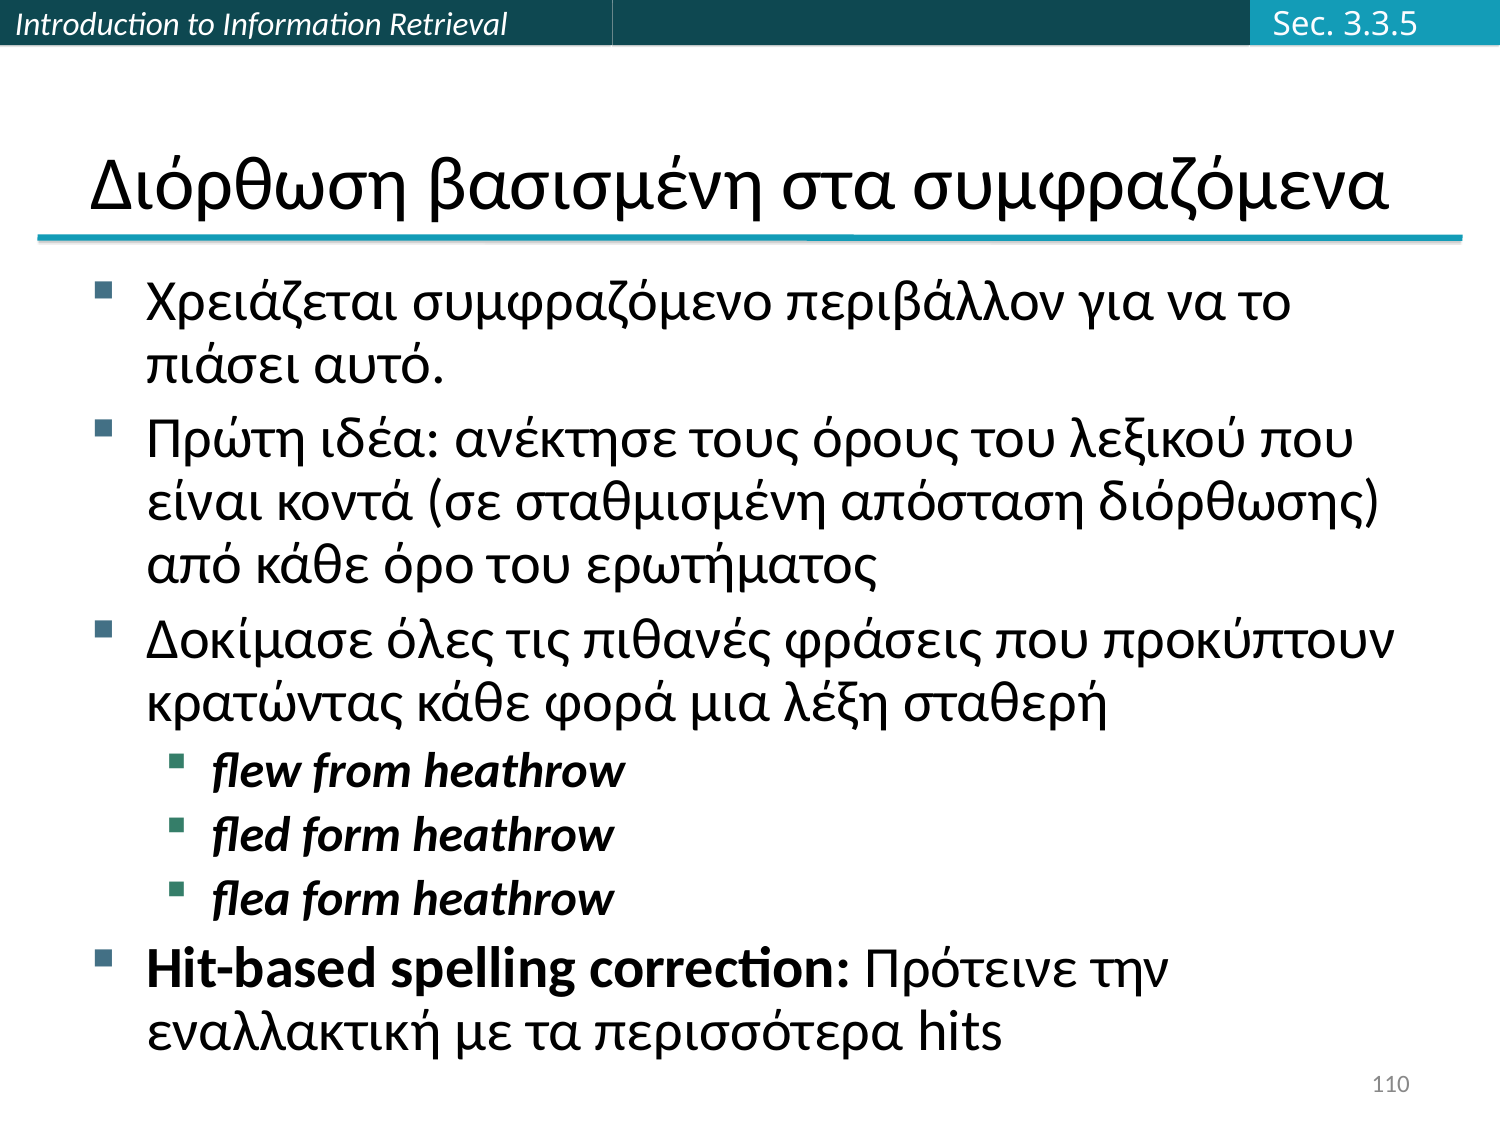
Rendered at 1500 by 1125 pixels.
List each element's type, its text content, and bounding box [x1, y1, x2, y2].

slide_number 110 [1074, 1062, 1425, 1103]
title Διόρθωση βασισμένη στα συμφραζόμενα [74, 44, 1426, 233]
text_box Sec. 3.3.5 [1257, 0, 1434, 50]
list Χρειάζεται συμφραζόμενο περιβάλλον για να το πιάσει αυτό. Πρώτη ιδέα: ανέκτησε τους όρους του λεξικού που είναι κοντά (σε σταθμισμένη απόσταση διόρθωσης) από κάθε όρο του ερωτήματος Δοκίμασε όλες τις πιθανές φράσεις που προκύπτουν κρατώντας κάθε φορά μια λέξη σταθερή flew from heathrow fled form heathrow flea form heathrow Hit-based spelling correction: Πρότεινε την εναλλακτική με τα περισσότερα hits [74, 262, 1426, 1063]
